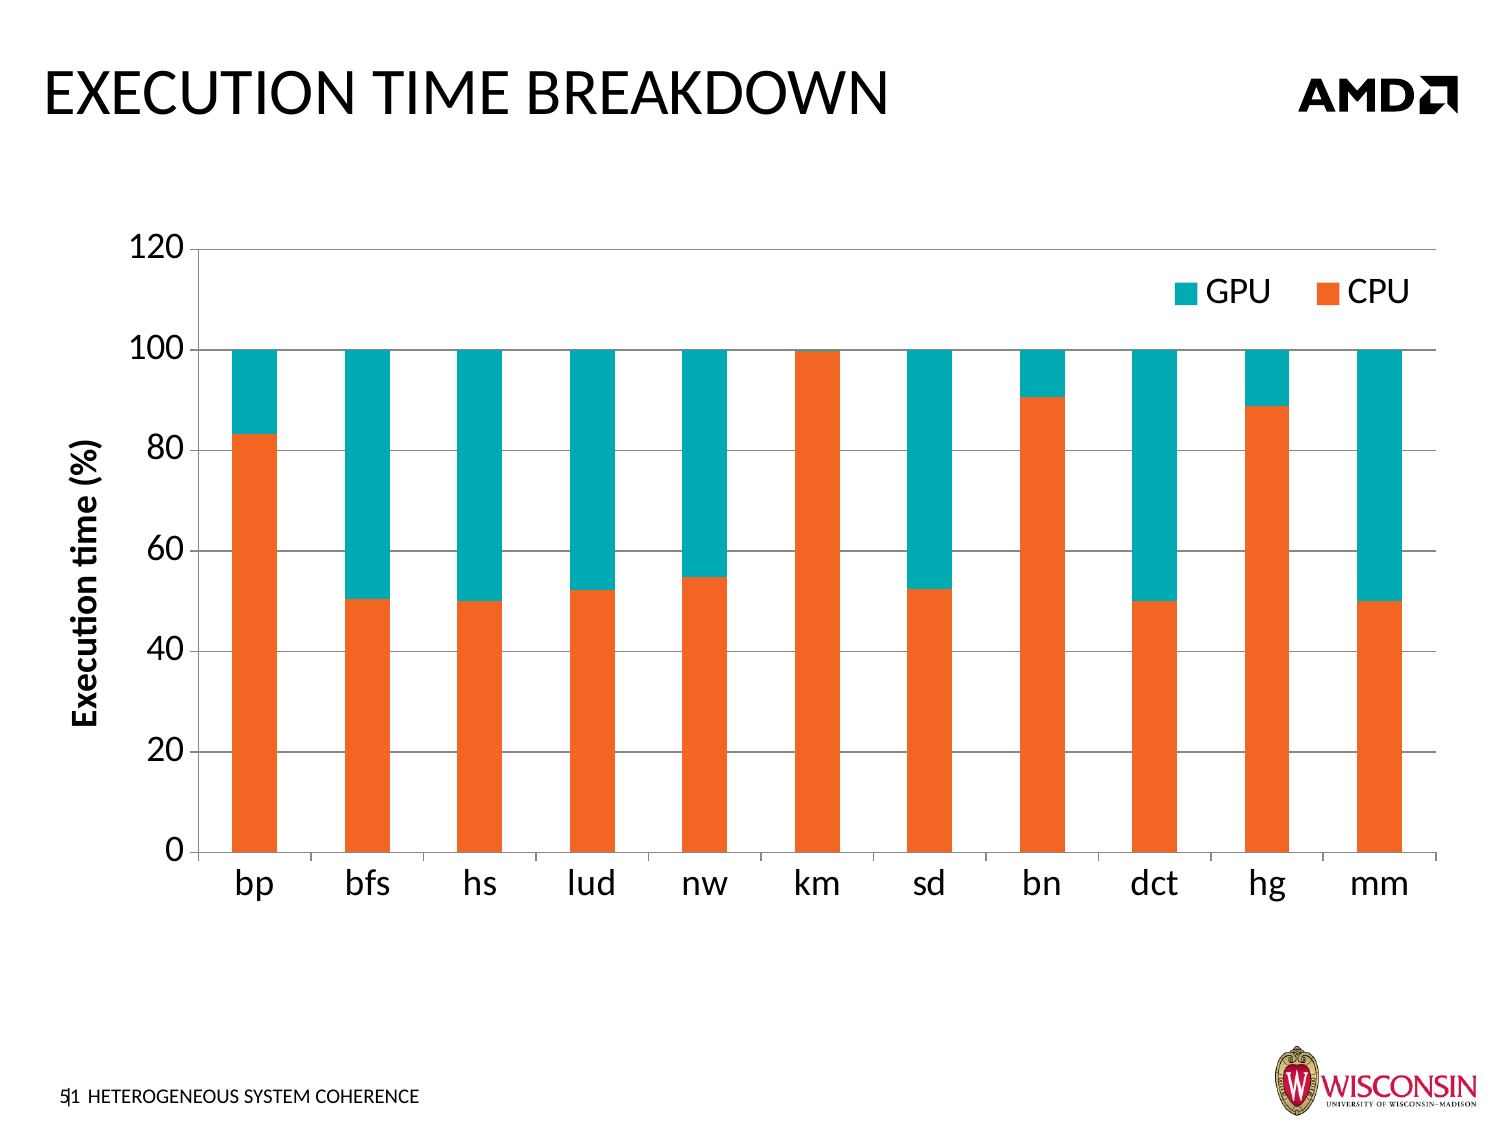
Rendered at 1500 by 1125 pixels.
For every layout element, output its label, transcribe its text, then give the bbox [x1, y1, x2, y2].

picture [1275, 1046, 1477, 1116]
title Execution time breakdown [43, 50, 1304, 129]
chart [44, 226, 1456, 1037]
